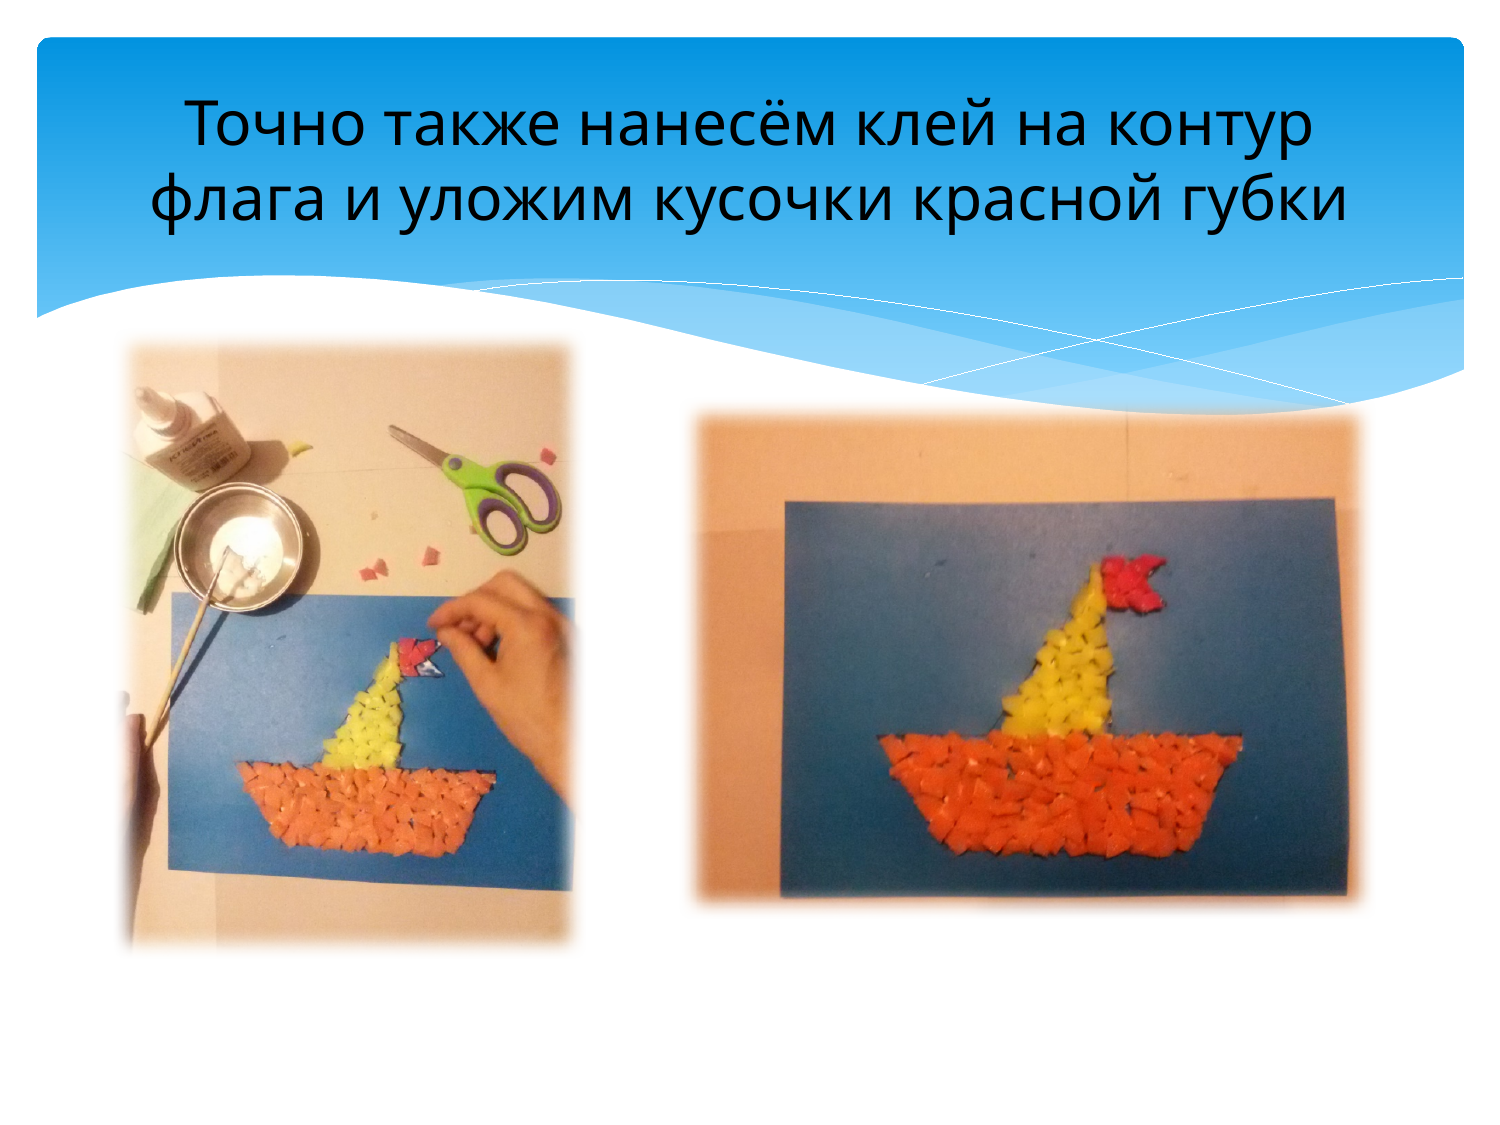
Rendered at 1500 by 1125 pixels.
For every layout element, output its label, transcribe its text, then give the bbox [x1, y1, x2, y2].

title Точно также нанесём клей на контур флага и уложим кусочки красной губки [75, 55, 1425, 261]
picture [678, 396, 1377, 920]
picture [32, 356, 666, 932]
